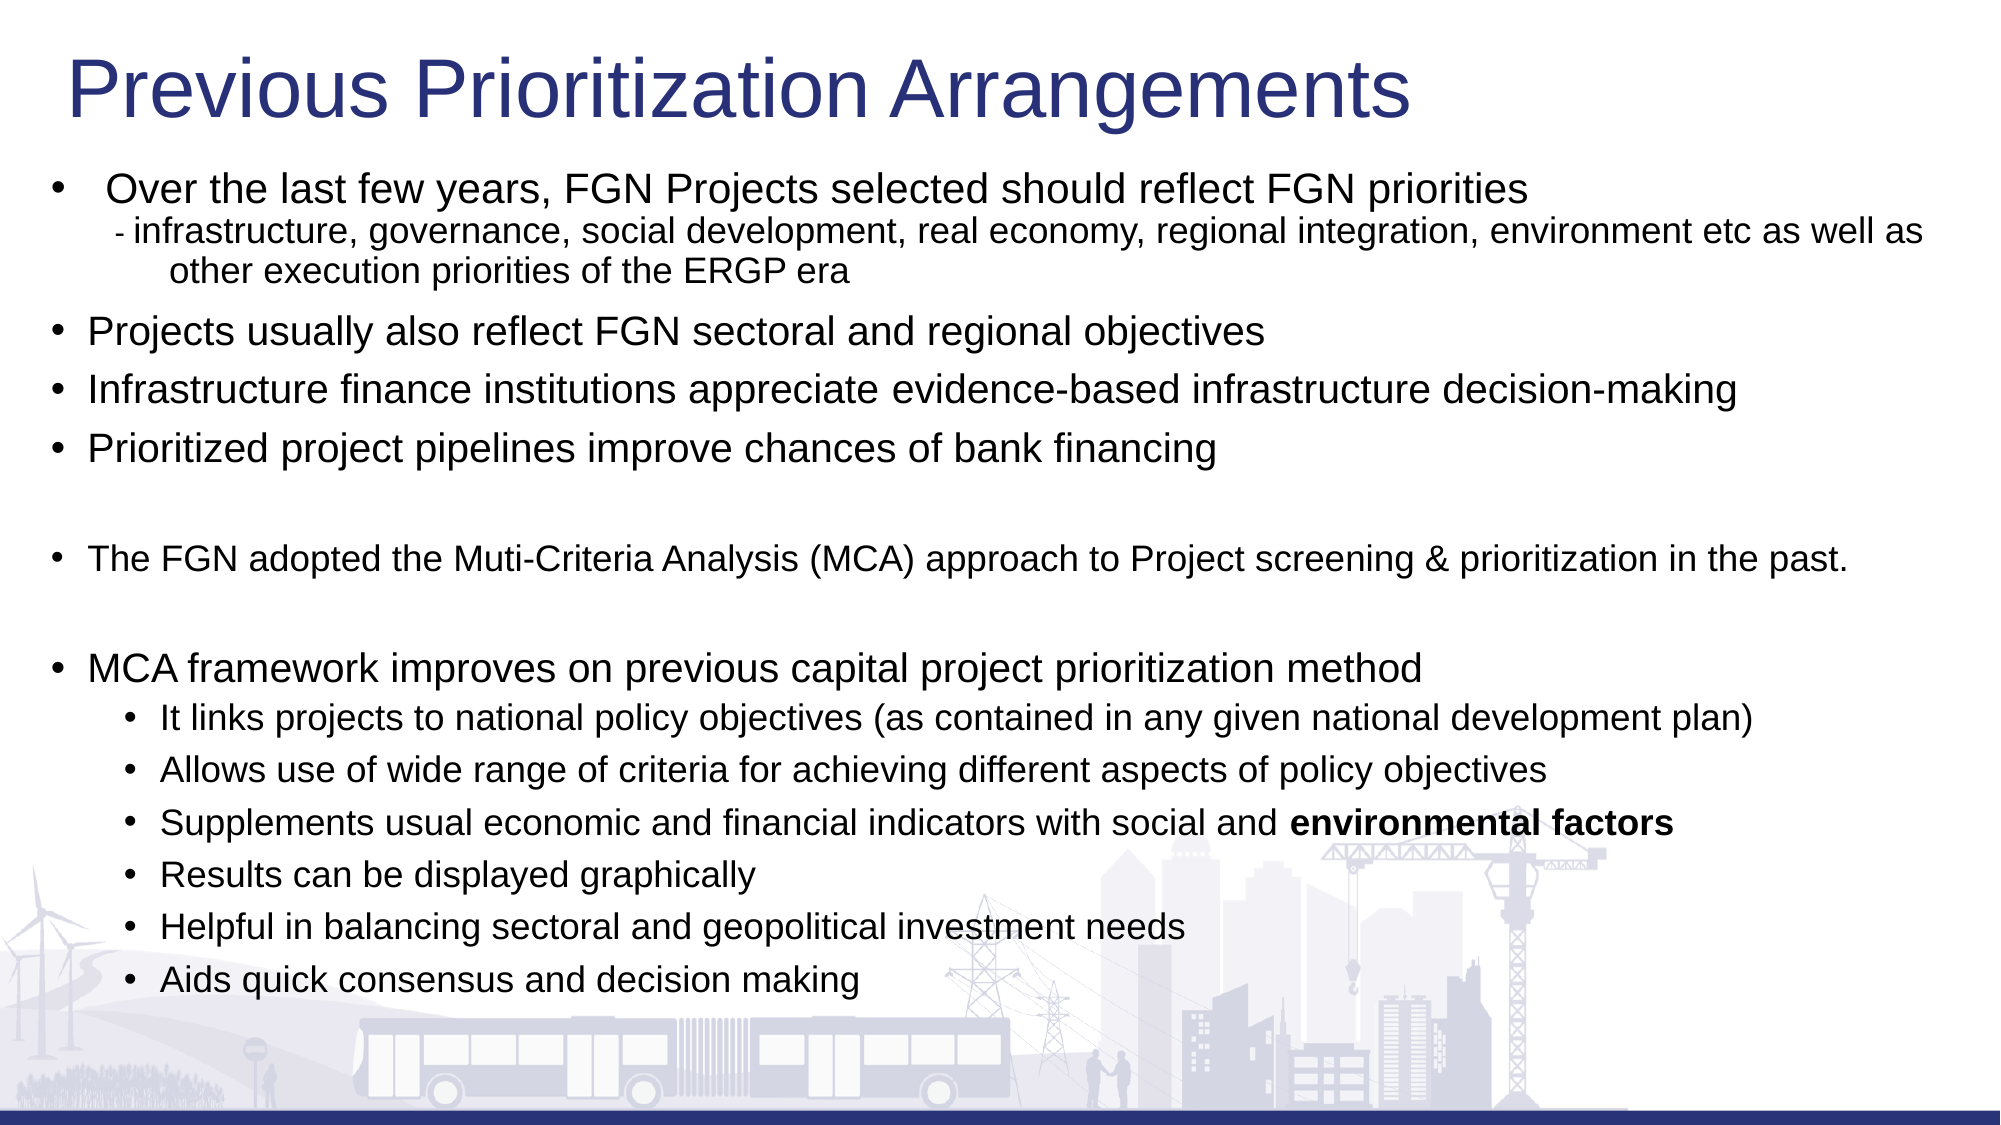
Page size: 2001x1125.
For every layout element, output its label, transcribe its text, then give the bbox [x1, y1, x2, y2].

text_box Previous Prioritization Arrangements [51, 25, 1726, 144]
list Over the last few years, FGN Projects selected should reflect FGN priorities - infrastructure, governance, social development, real economy, regional integration, environment etc as well as other execution priorities of the ERGP era Projects usually also reflect FGN sectoral and regional objectives Infrastructure finance institutions appreciate evidence-based infrastructure decision-making Prioritized project pipelines improve chances of bank financing The FGN adopted the Muti-Criteria Analysis (MCA) approach to Project screening & prioritization in the past. MCA framework improves on previous capital project prioritization method It links projects to national policy objectives (as contained in any given national development plan) Allows use of wide range of criteria for achieving different aspects of policy objectives Supplements usual economic and financial indicators with social and environmental factors Results can be displayed graphically Helpful in balancing sectoral and geopolitical investment needs Aids quick consensus and decision making [35, 158, 1969, 1018]
